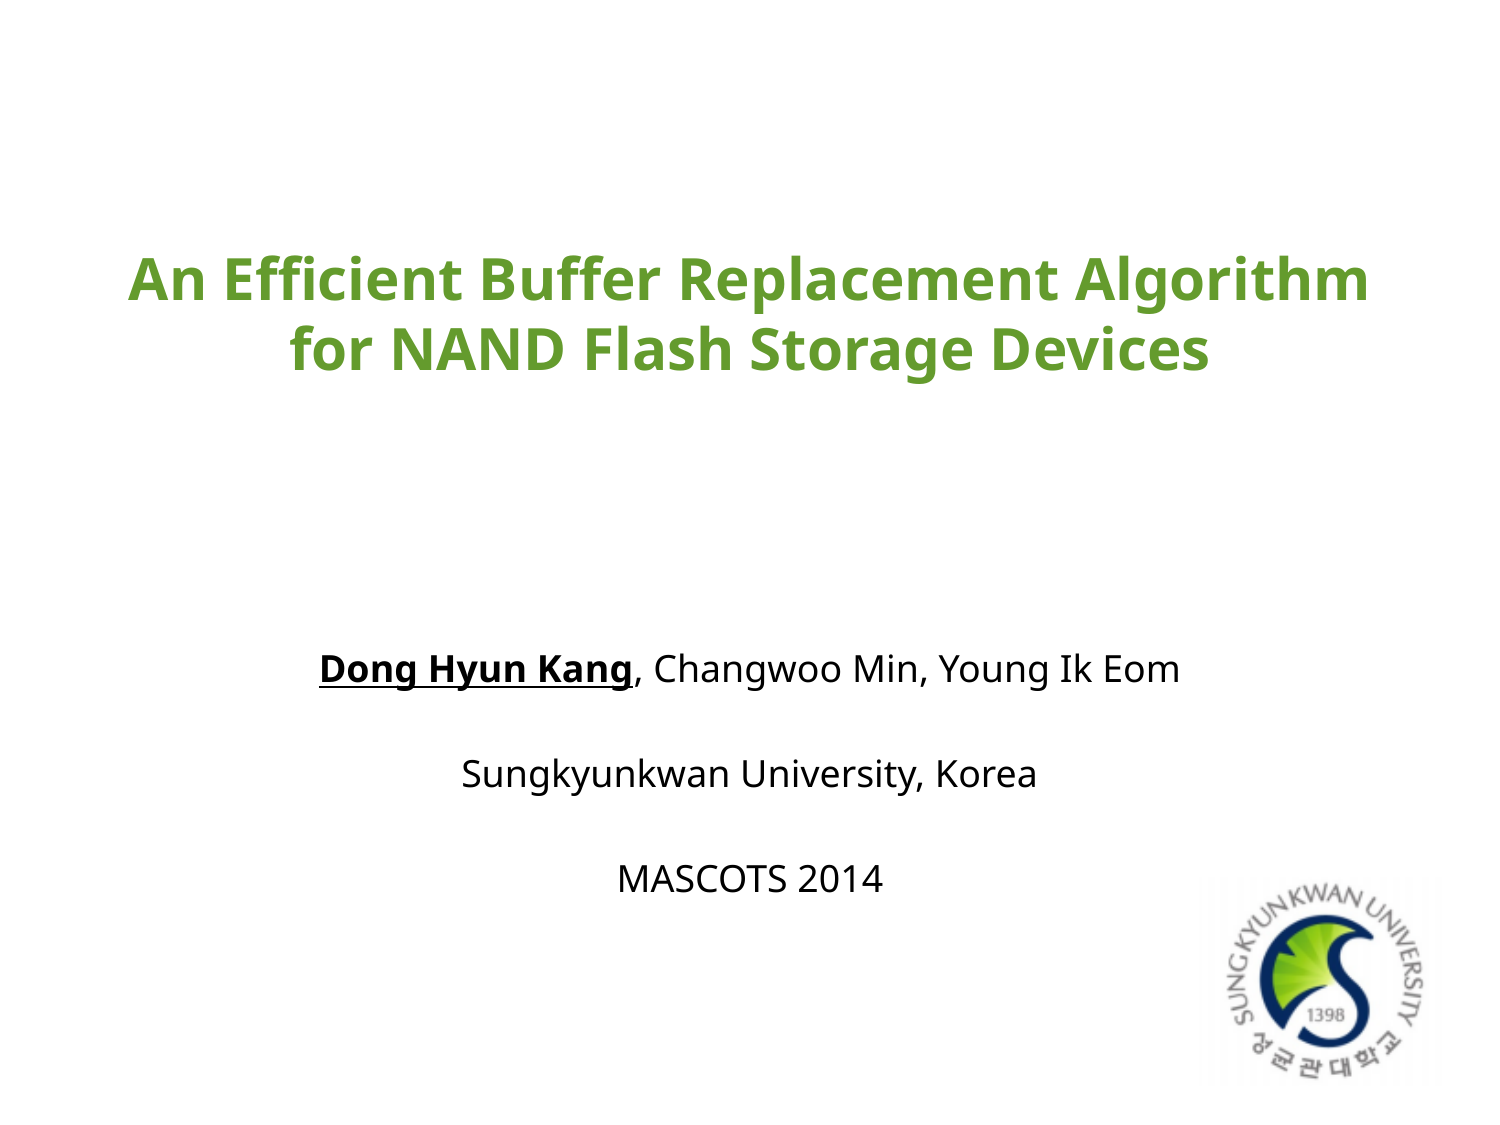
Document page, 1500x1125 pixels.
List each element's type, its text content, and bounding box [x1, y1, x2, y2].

slide_number 1 [1074, 1042, 1425, 1103]
title An Efficient Buffer Replacement Algorithm for NAND Flash Storage Devices [112, 191, 1388, 433]
subtitle Dong Hyun Kang, Changwoo Min, Young Ik Eom Sungkyunkwan University, Korea MASCOTS 2014 [225, 637, 1275, 925]
picture [1198, 877, 1447, 1086]
